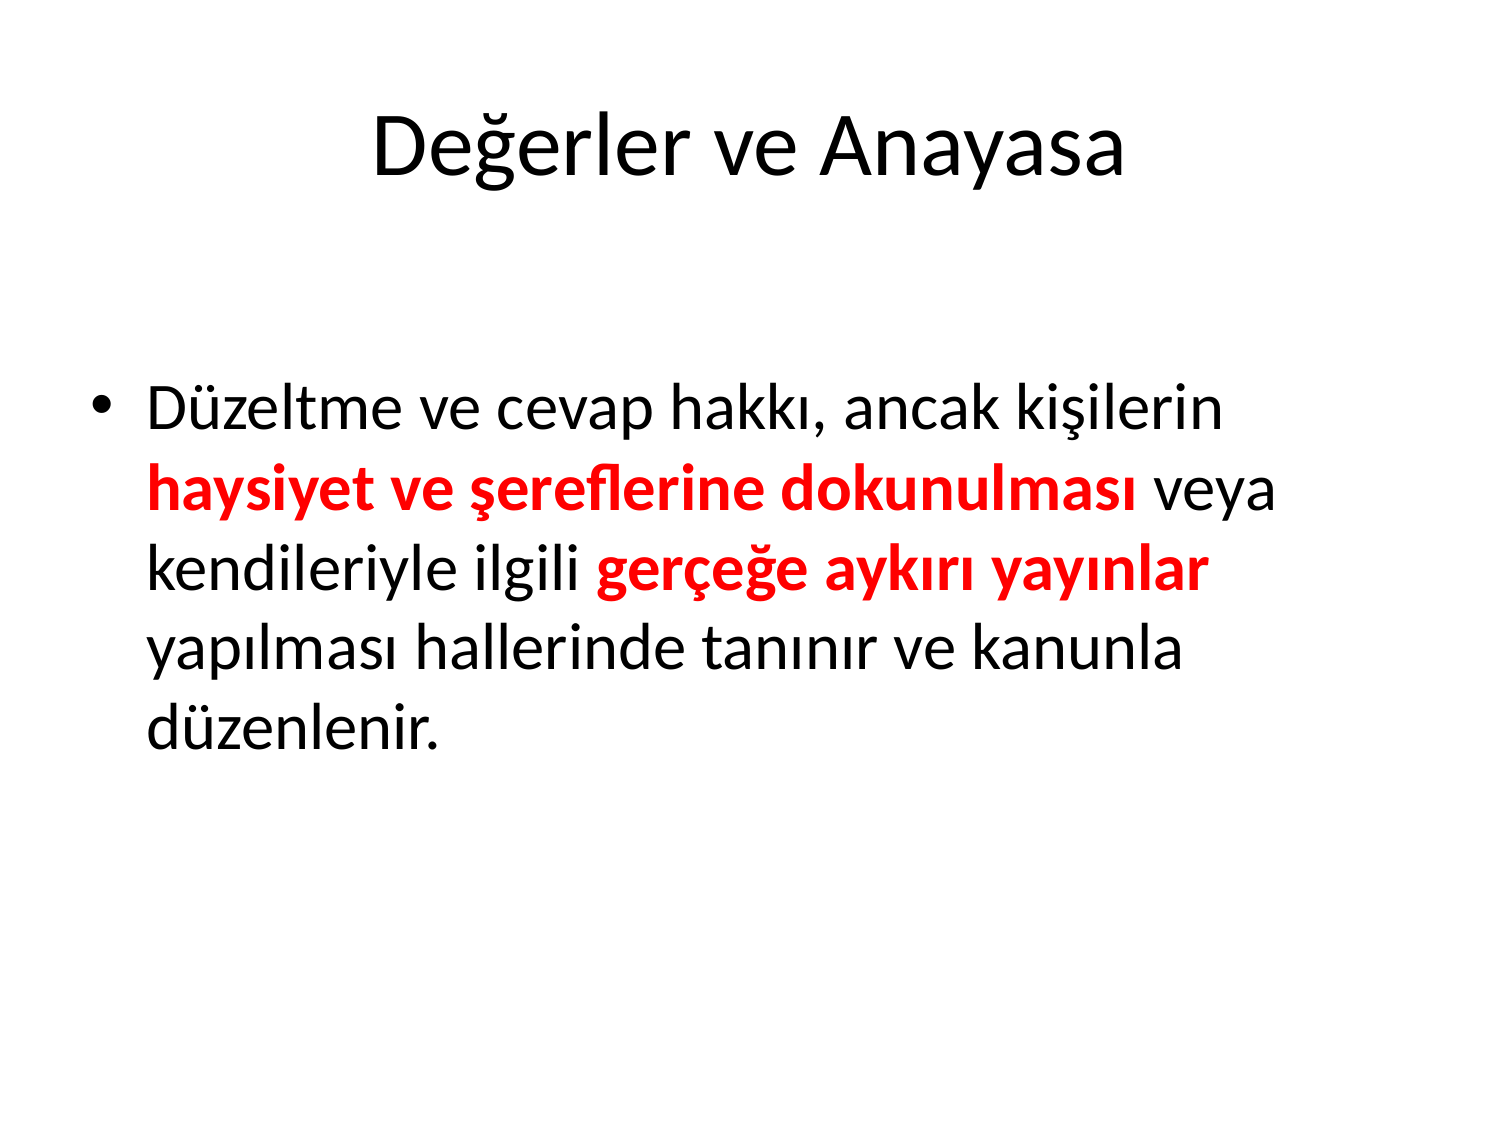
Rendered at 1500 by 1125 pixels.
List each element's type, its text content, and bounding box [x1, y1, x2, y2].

title Değerler ve Anayasa [75, 45, 1425, 233]
list Düzeltme ve cevap hakkı, ancak kişilerin haysiyet ve şereflerine dokunulması veya kendileriyle ilgili gerçeğe aykırı yayınlar yapılması hallerinde tanınır ve kanunla düzenlenir. [75, 262, 1425, 1005]
